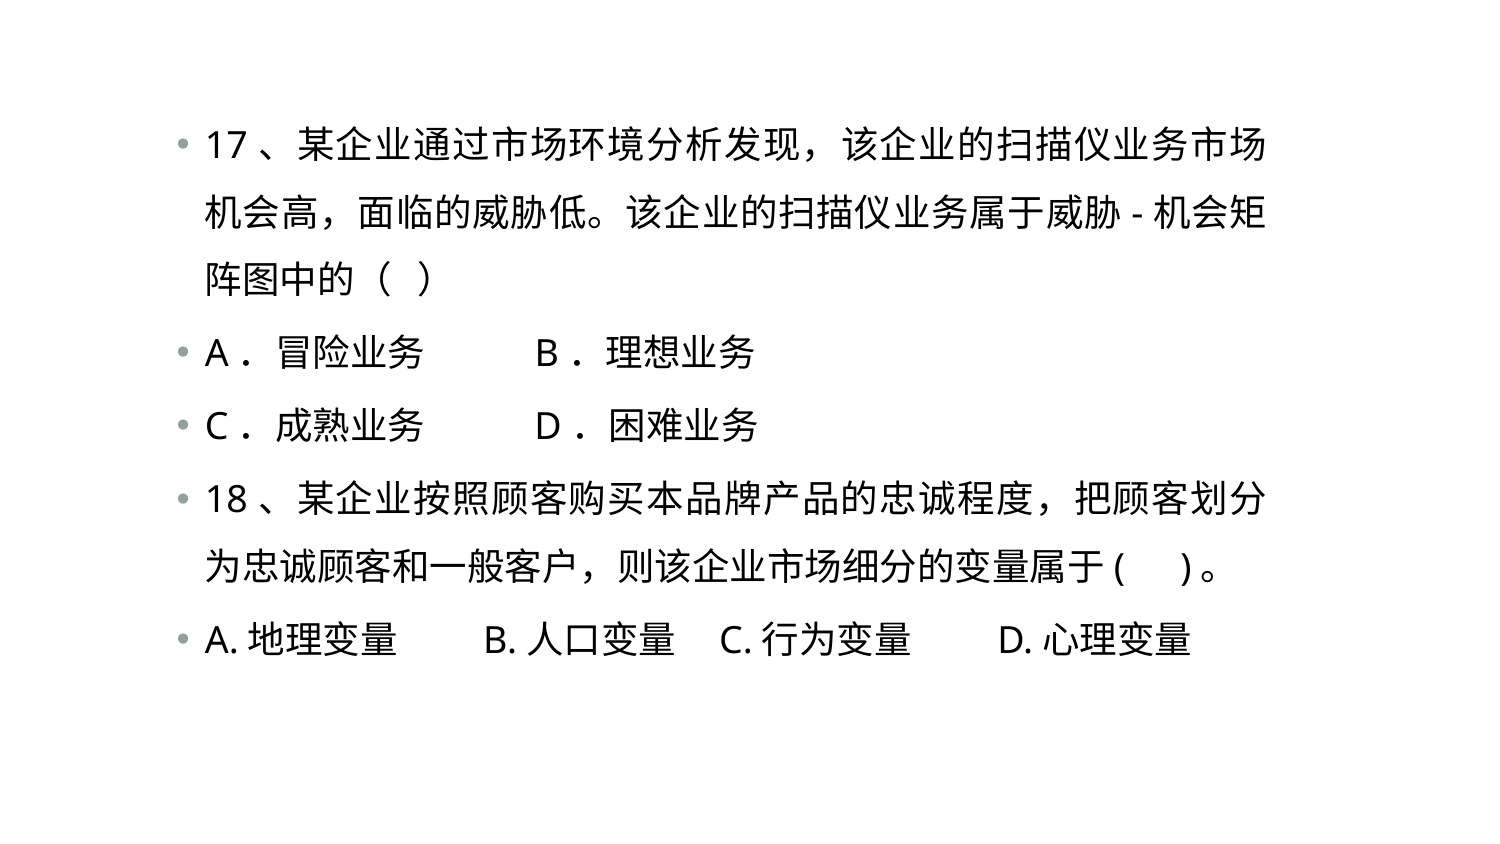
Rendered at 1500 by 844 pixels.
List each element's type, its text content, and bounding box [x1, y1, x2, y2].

list 17、某企业通过市场环境分析发现，该企业的扫描仪业务市场机会高，面临的威胁低。该企业的扫描仪业务属于威胁-机会矩阵图中的（ ） A．冒险业务 B．理想业务 C．成熟业务 D．困难业务 18、某企业按照顾客购买本品牌产品的忠诚程度，把顾客划分为忠诚顾客和一般客户，则该企业市场细分的变量属于( )。 A.地理变量 B.人口变量 C.行为变量 D.心理变量 [147, 91, 1283, 635]
